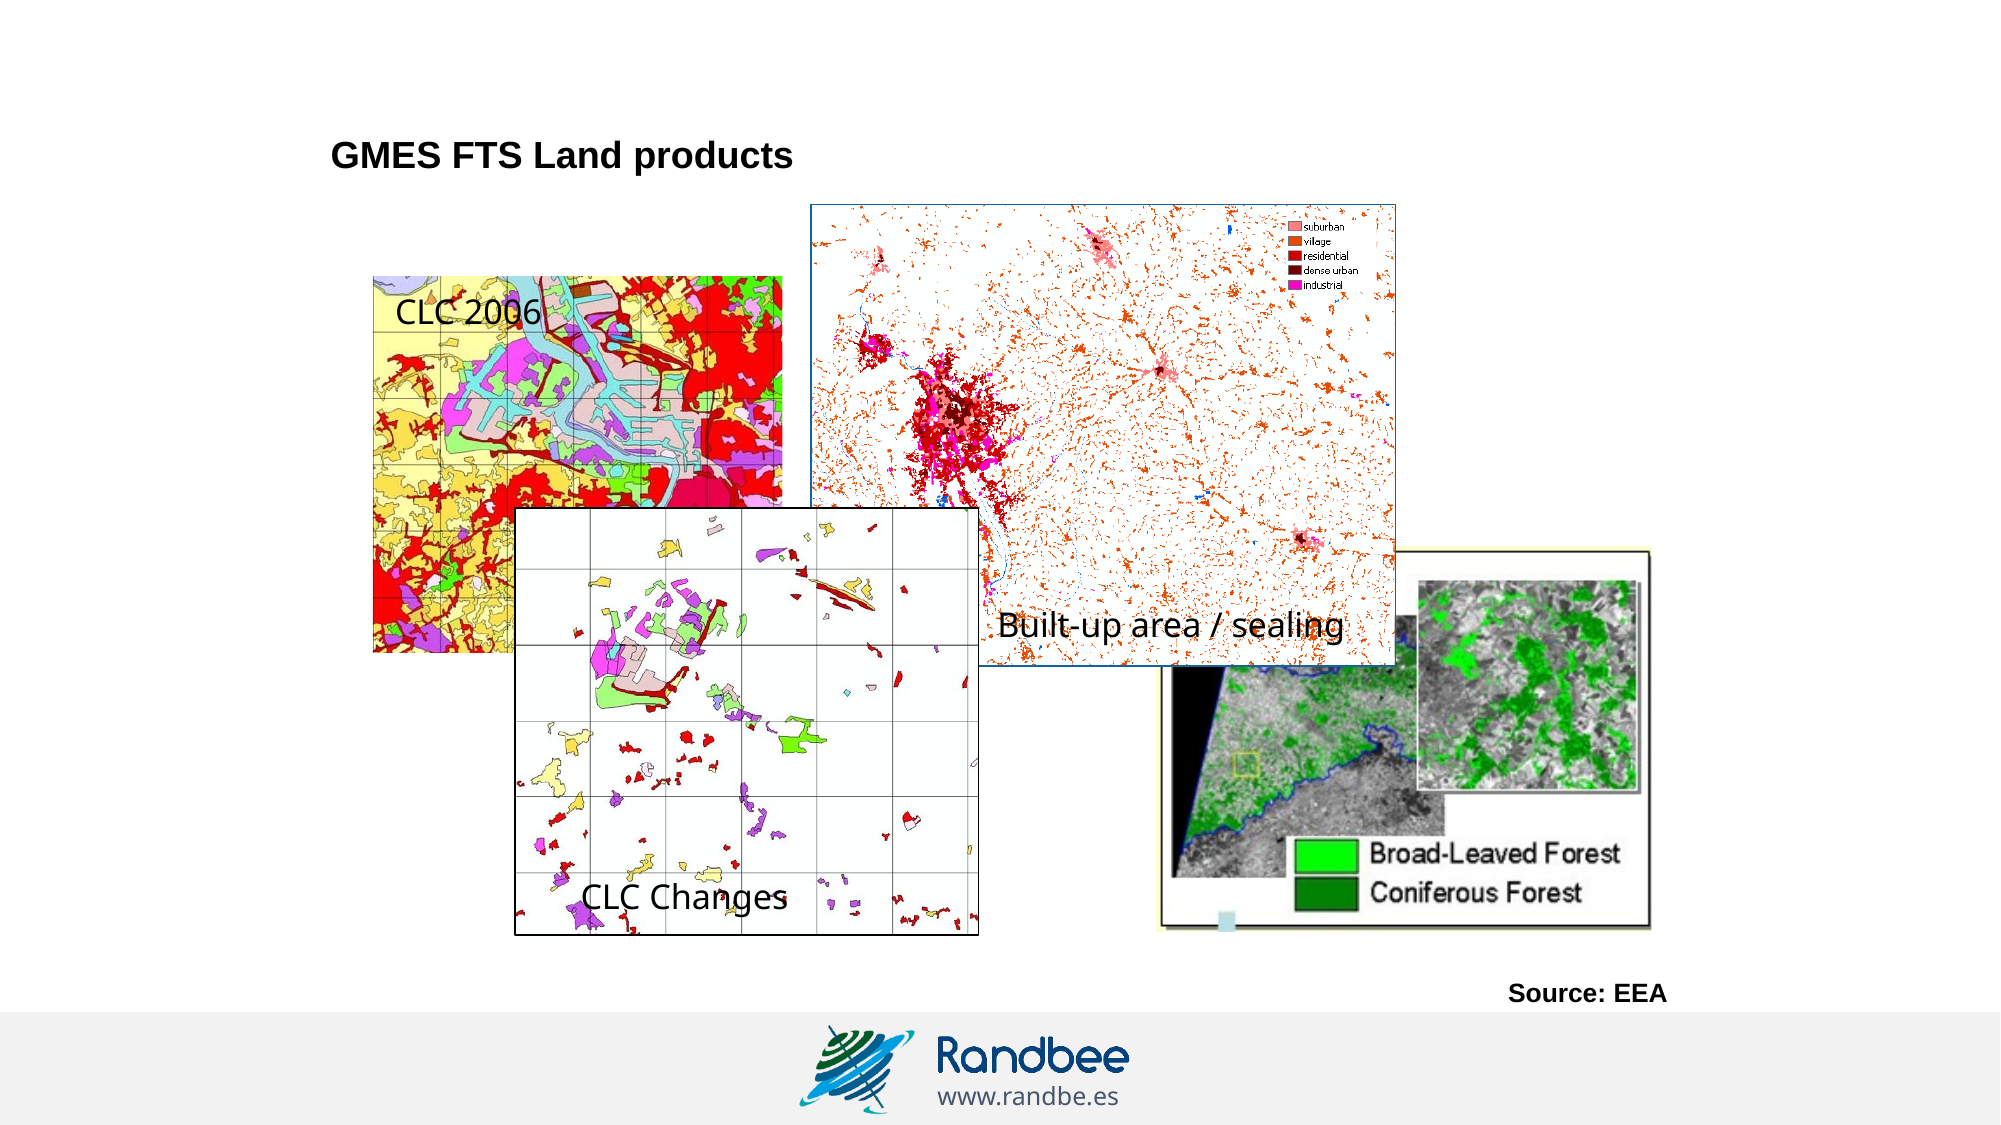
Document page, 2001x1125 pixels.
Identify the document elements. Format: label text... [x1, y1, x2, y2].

text_box CLC 2006 [393, 290, 563, 332]
picture [931, 1032, 1136, 1080]
text_box Built-up area / sealing [995, 603, 1382, 645]
picture [792, 1018, 921, 1116]
text_box [1285, 247, 1377, 292]
text_box [1156, 546, 1652, 875]
text_box [514, 508, 979, 935]
text_box CLC Changes Source: EEA [578, 875, 1669, 1009]
text_box [372, 276, 783, 653]
title GMES FTS Land products [328, 59, 1895, 247]
text_box [811, 247, 1396, 667]
